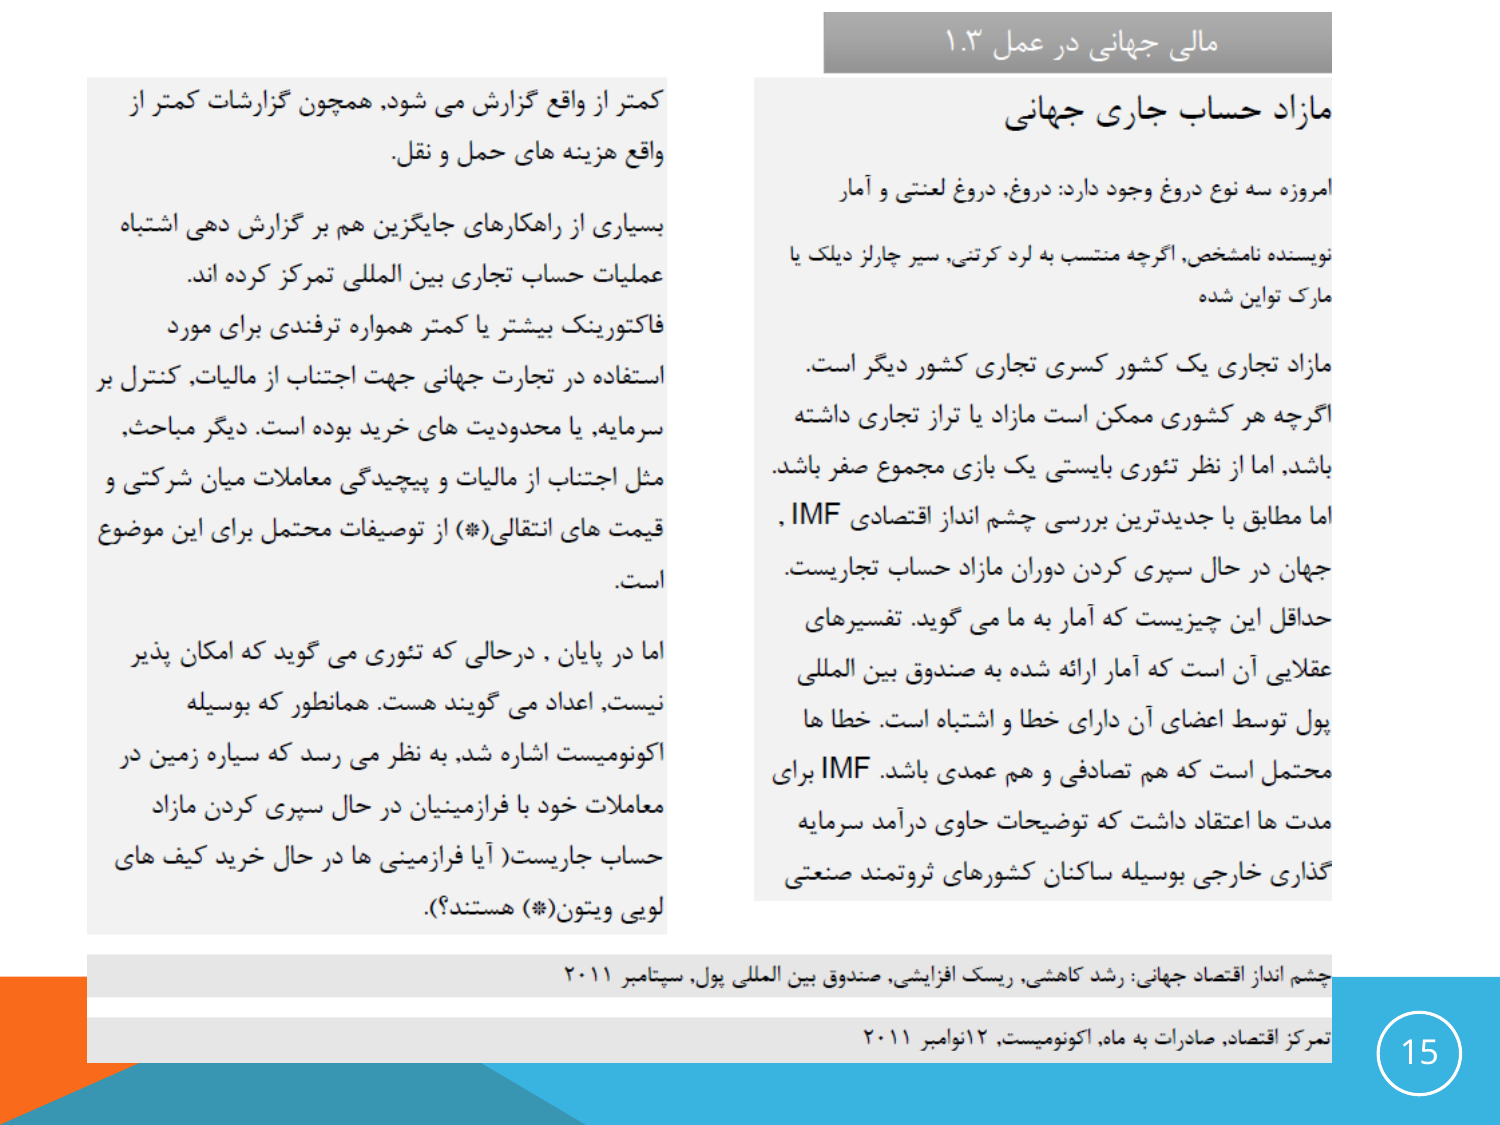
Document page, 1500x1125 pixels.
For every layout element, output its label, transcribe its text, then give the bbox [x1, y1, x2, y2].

picture [87, 12, 1332, 1063]
slide_number 15 [1376, 1010, 1463, 1097]
